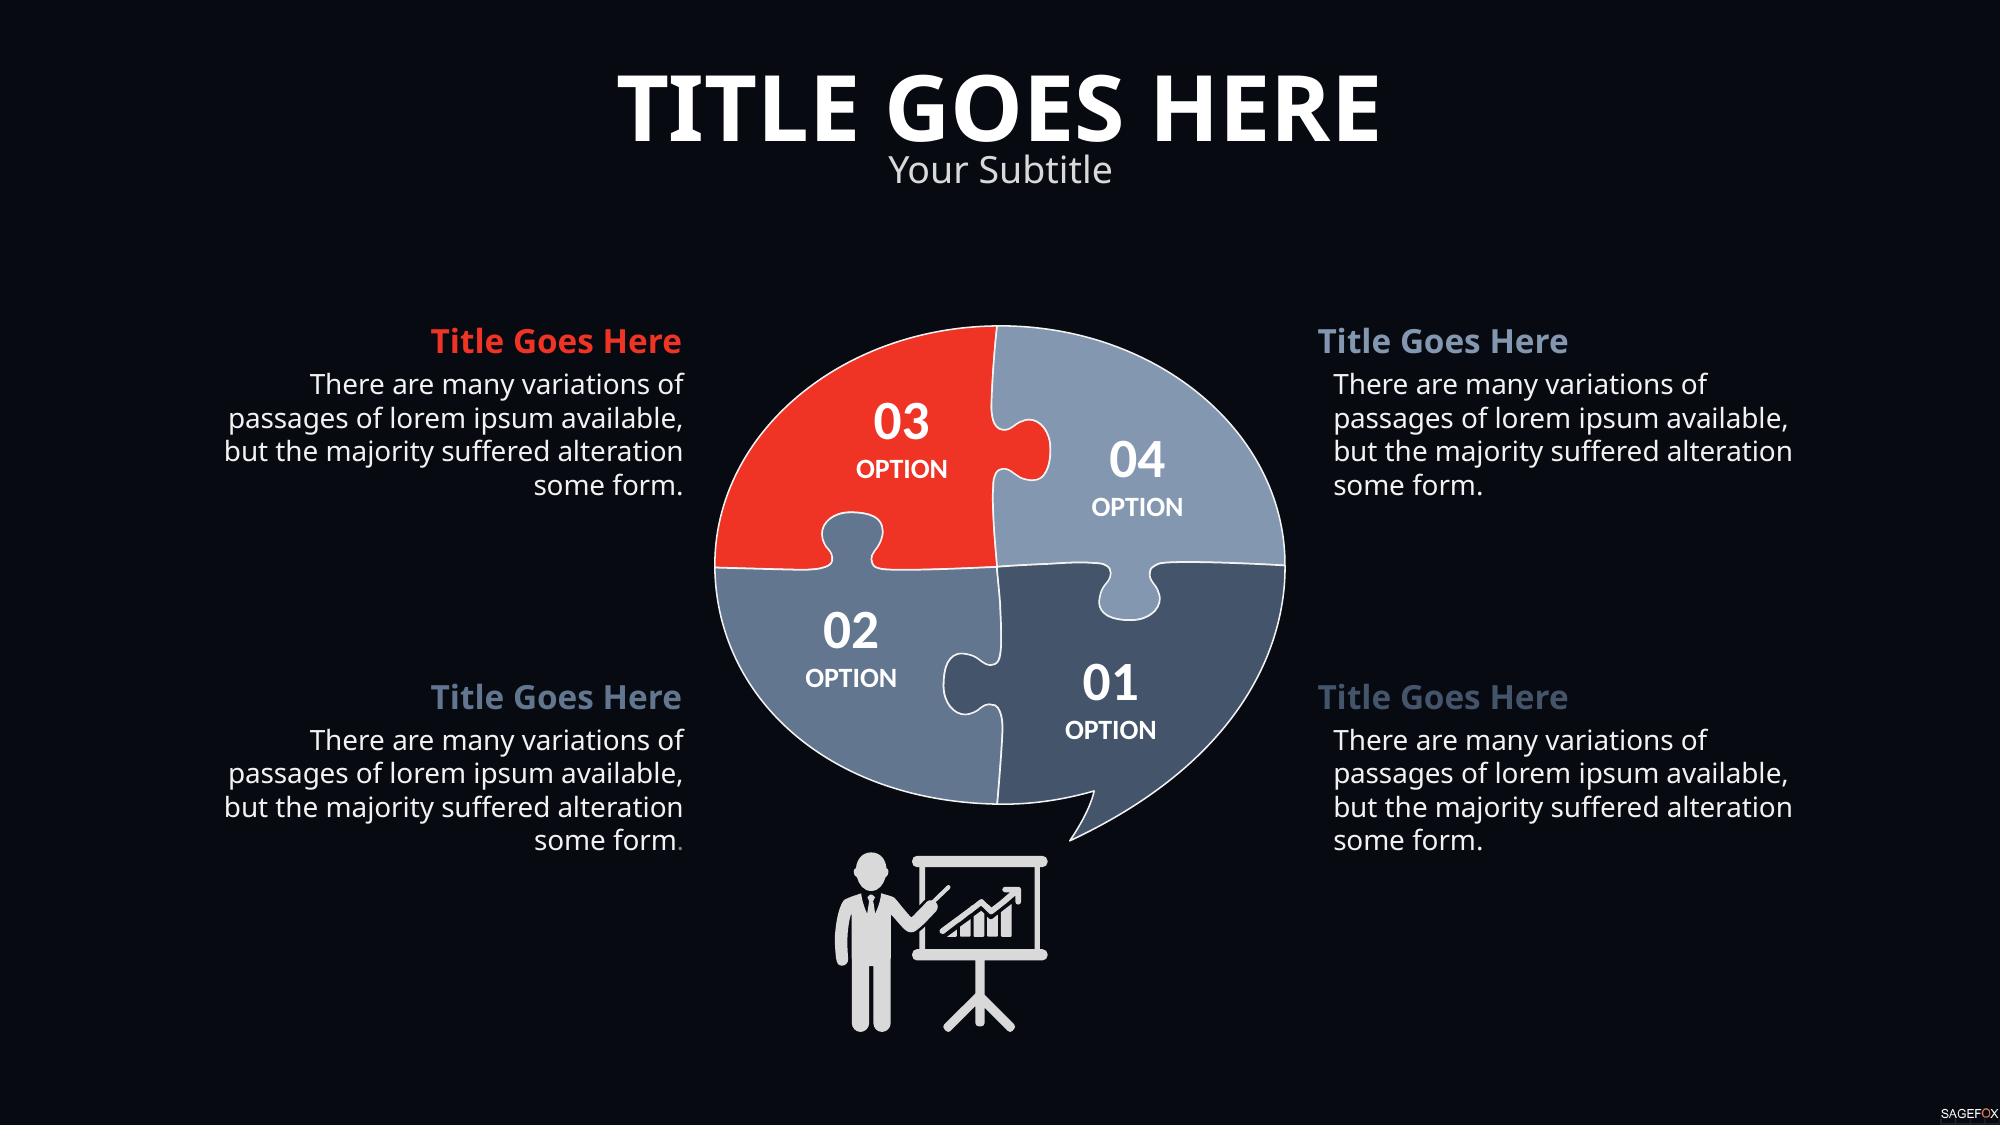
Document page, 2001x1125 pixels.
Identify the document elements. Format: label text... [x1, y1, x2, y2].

text_box 03 OPTION [841, 376, 963, 492]
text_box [1333, 320, 1814, 502]
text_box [548, 42, 1452, 199]
text_box [943, 562, 1286, 841]
text_box [714, 512, 1002, 805]
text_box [834, 852, 1048, 1033]
text_box 04 OPTION [1076, 414, 1199, 530]
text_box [203, 320, 684, 502]
picture [1940, 1108, 2000, 1125]
text_box [714, 325, 1050, 569]
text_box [203, 675, 684, 858]
text_box [991, 325, 1285, 620]
text_box 02 OPTION [790, 585, 912, 700]
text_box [1333, 675, 1814, 858]
text_box 01 OPTION [1050, 637, 1172, 753]
